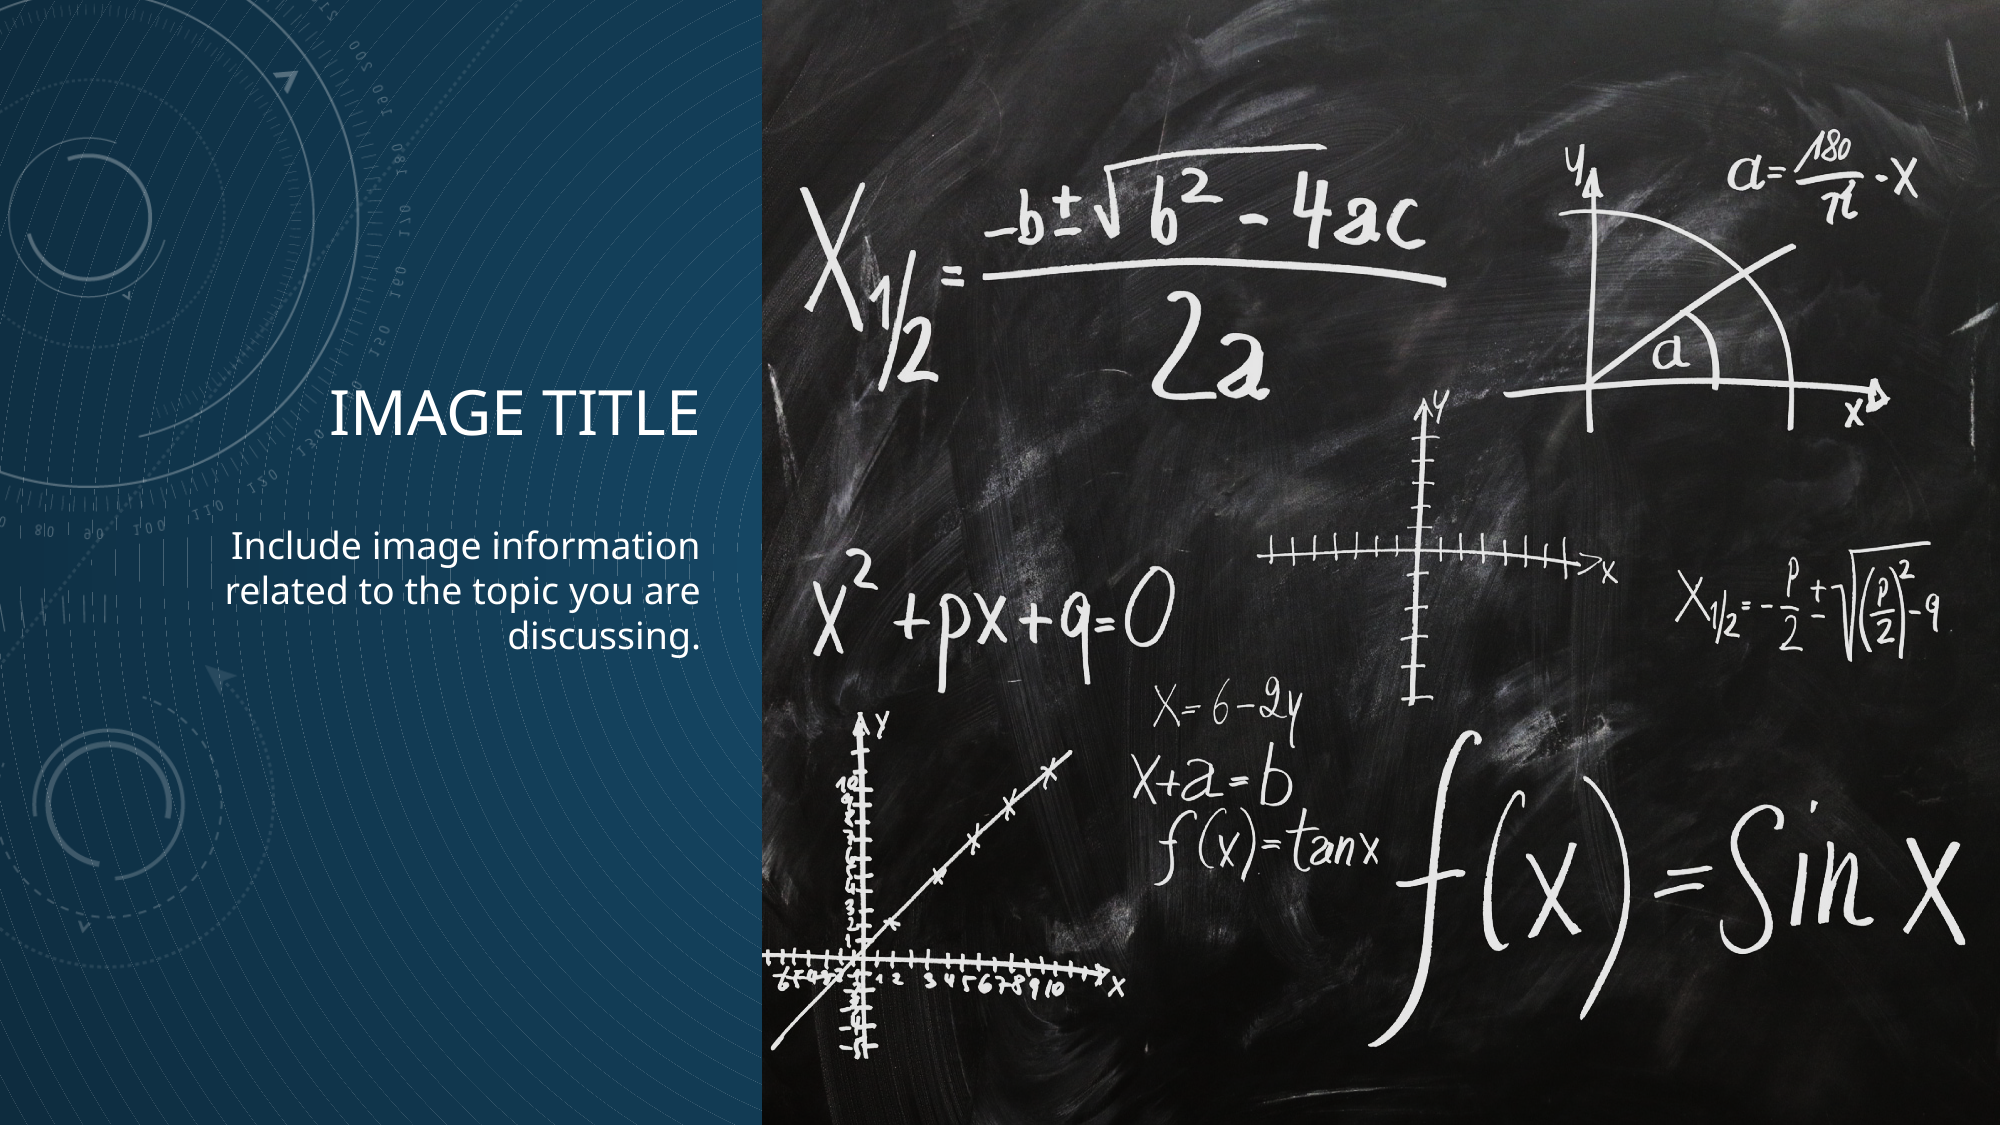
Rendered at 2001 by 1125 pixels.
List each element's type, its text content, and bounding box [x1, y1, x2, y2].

title IMAGE TITLE [90, 307, 717, 514]
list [762, 0, 2000, 1125]
list Include image information related to the topic you are discussing. [90, 514, 717, 845]
picture [0, 0, 762, 1125]
